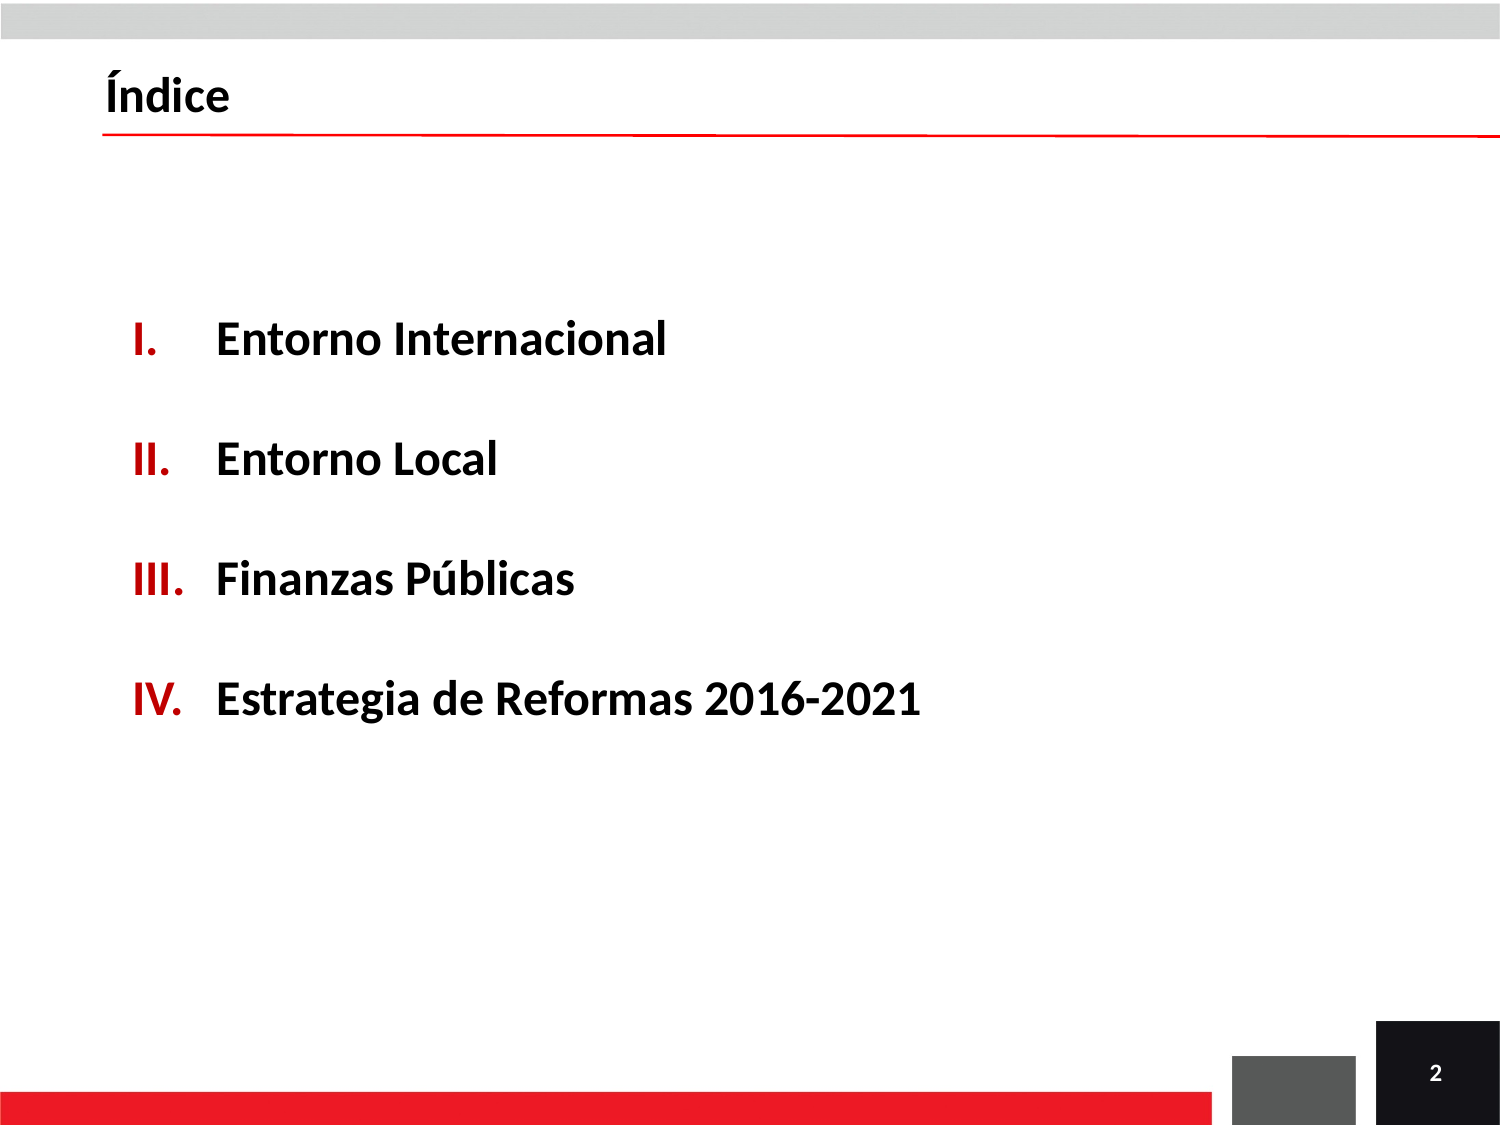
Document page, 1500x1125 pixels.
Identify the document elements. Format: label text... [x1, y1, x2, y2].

slide_number 2 [1119, 1041, 1458, 1101]
text_box Entorno Internacional Entorno Local Finanzas Públicas Estrategia de Reformas 2016-2021 [117, 298, 1414, 793]
picture [0, 3, 1500, 1125]
text_box Índice [90, 55, 1350, 131]
